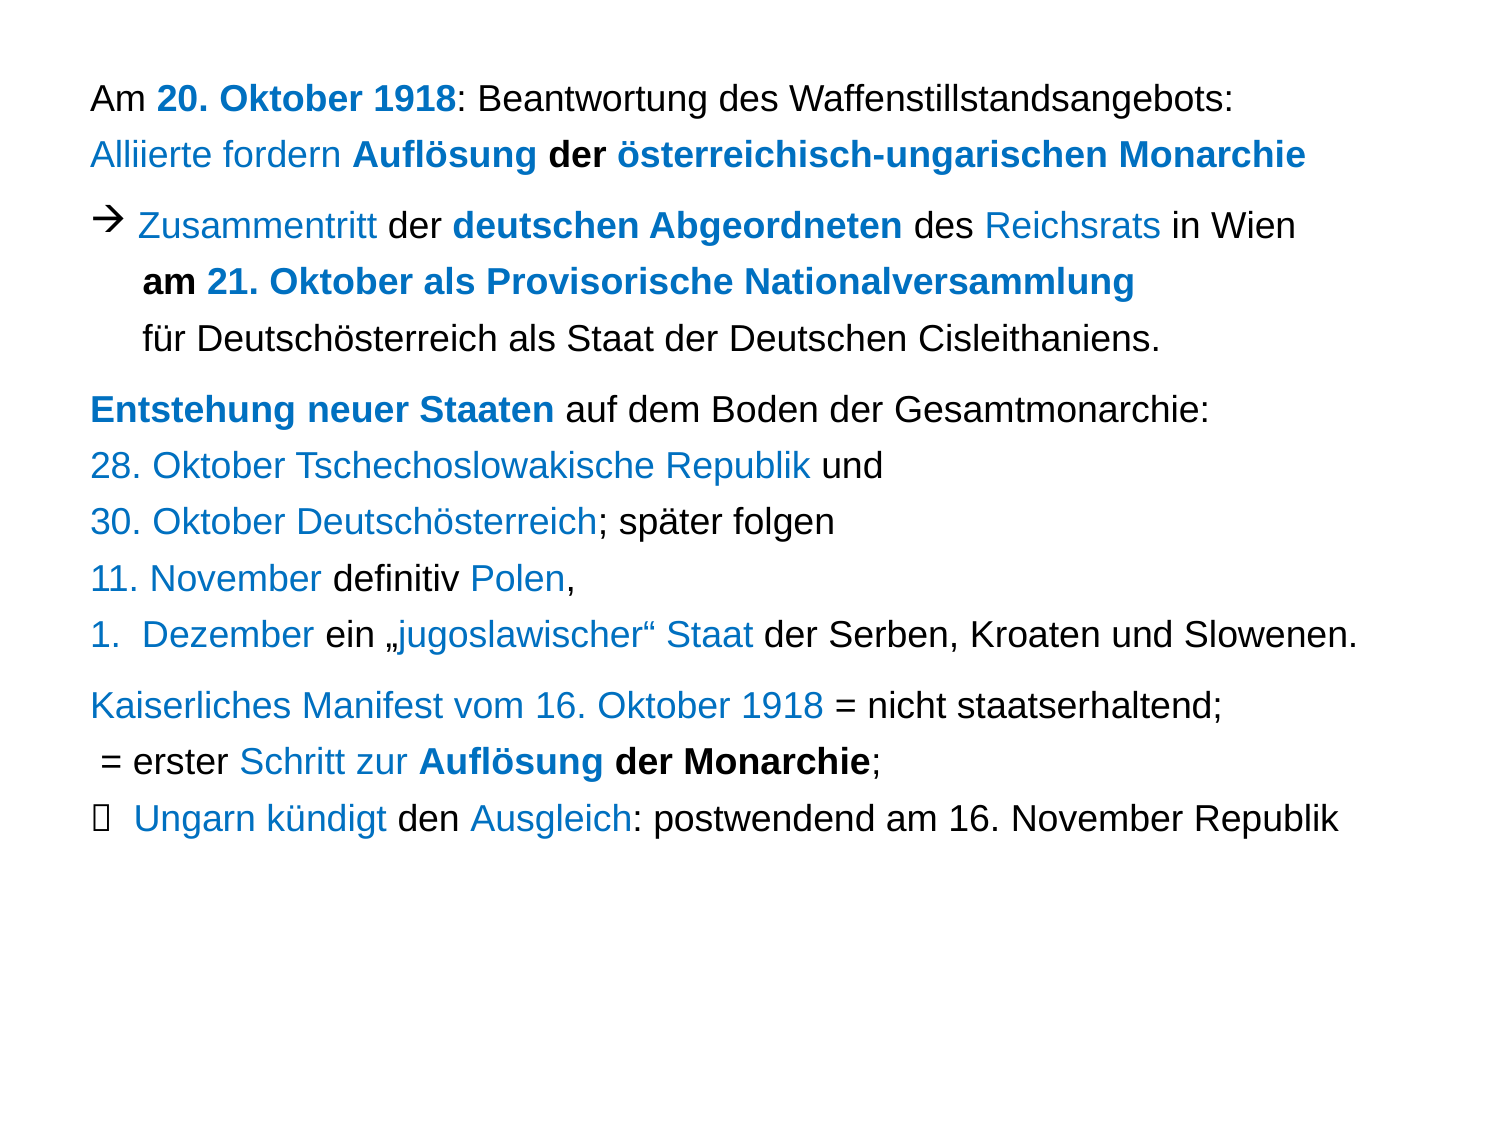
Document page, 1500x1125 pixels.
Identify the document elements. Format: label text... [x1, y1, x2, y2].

text_box Am 20. Oktober 1918: Beantwortung des Waffenstillstandsangebots: Alliierte fordern Auflösung der österreichisch-ungarischen Monarchie Zusammentritt der deutschen Abgeordneten des Reichsrats in Wien am 21. Oktober als Provisorische Nationalversammlung für Deutschösterreich als Staat der Deutschen Cisleithaniens. Entstehung neuer Staaten auf dem Boden der Gesamtmonarchie: 28. Oktober Tschechoslowakische Republik und 30. Oktober Deutschösterreich; später folgen 11. November definitiv Polen, 1. Dezember ein „jugoslawischer“ Staat der Serben, Kroaten und Slowenen. Kaiserliches Manifest vom 16. Oktober 1918 = nicht staatserhaltend; = erster Schritt zur Auflösung der Monarchie;  Ungarn kündigt den Ausgleich: postwendend am 16. November Republik [75, 55, 1396, 846]
